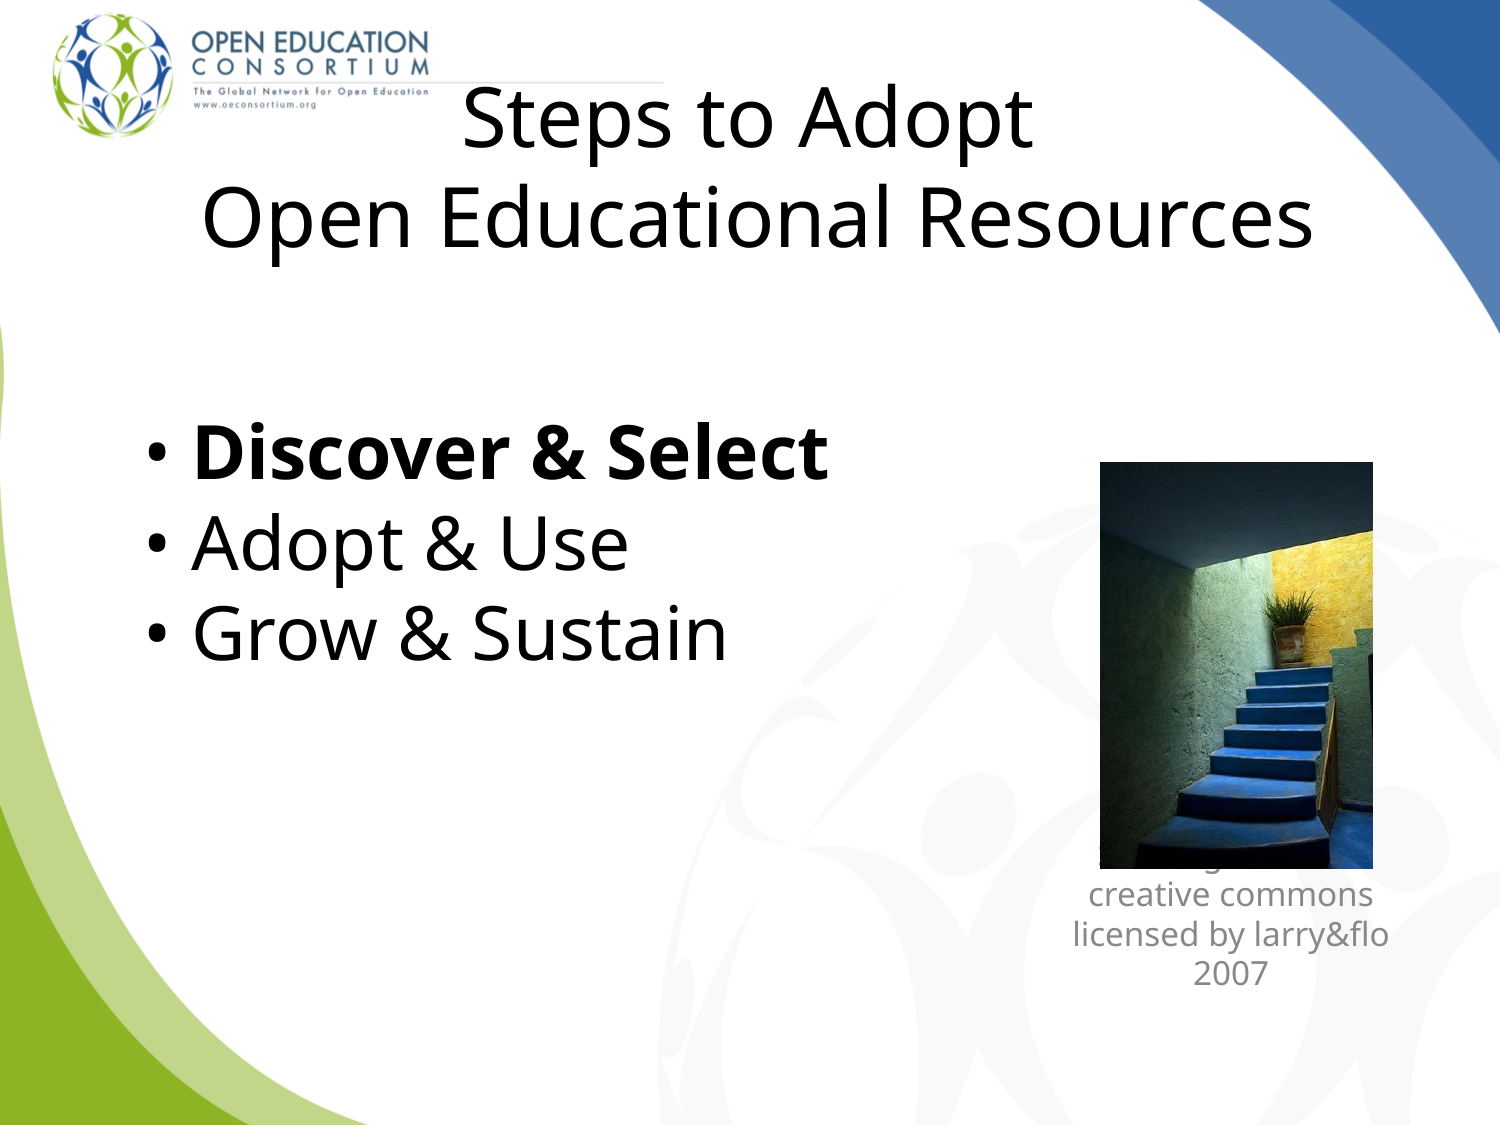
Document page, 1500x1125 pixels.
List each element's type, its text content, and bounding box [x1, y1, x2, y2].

slide_number San Miguel stairs creative commons licensed by larry&flo 2007 [1037, 869, 1425, 956]
picture [0, 0, 1500, 1125]
title Steps to Adopt Open Educational Resources [72, 70, 1423, 258]
list • Discover & Select • Adopt & Use • Grow & Sustain [128, 299, 1425, 1092]
